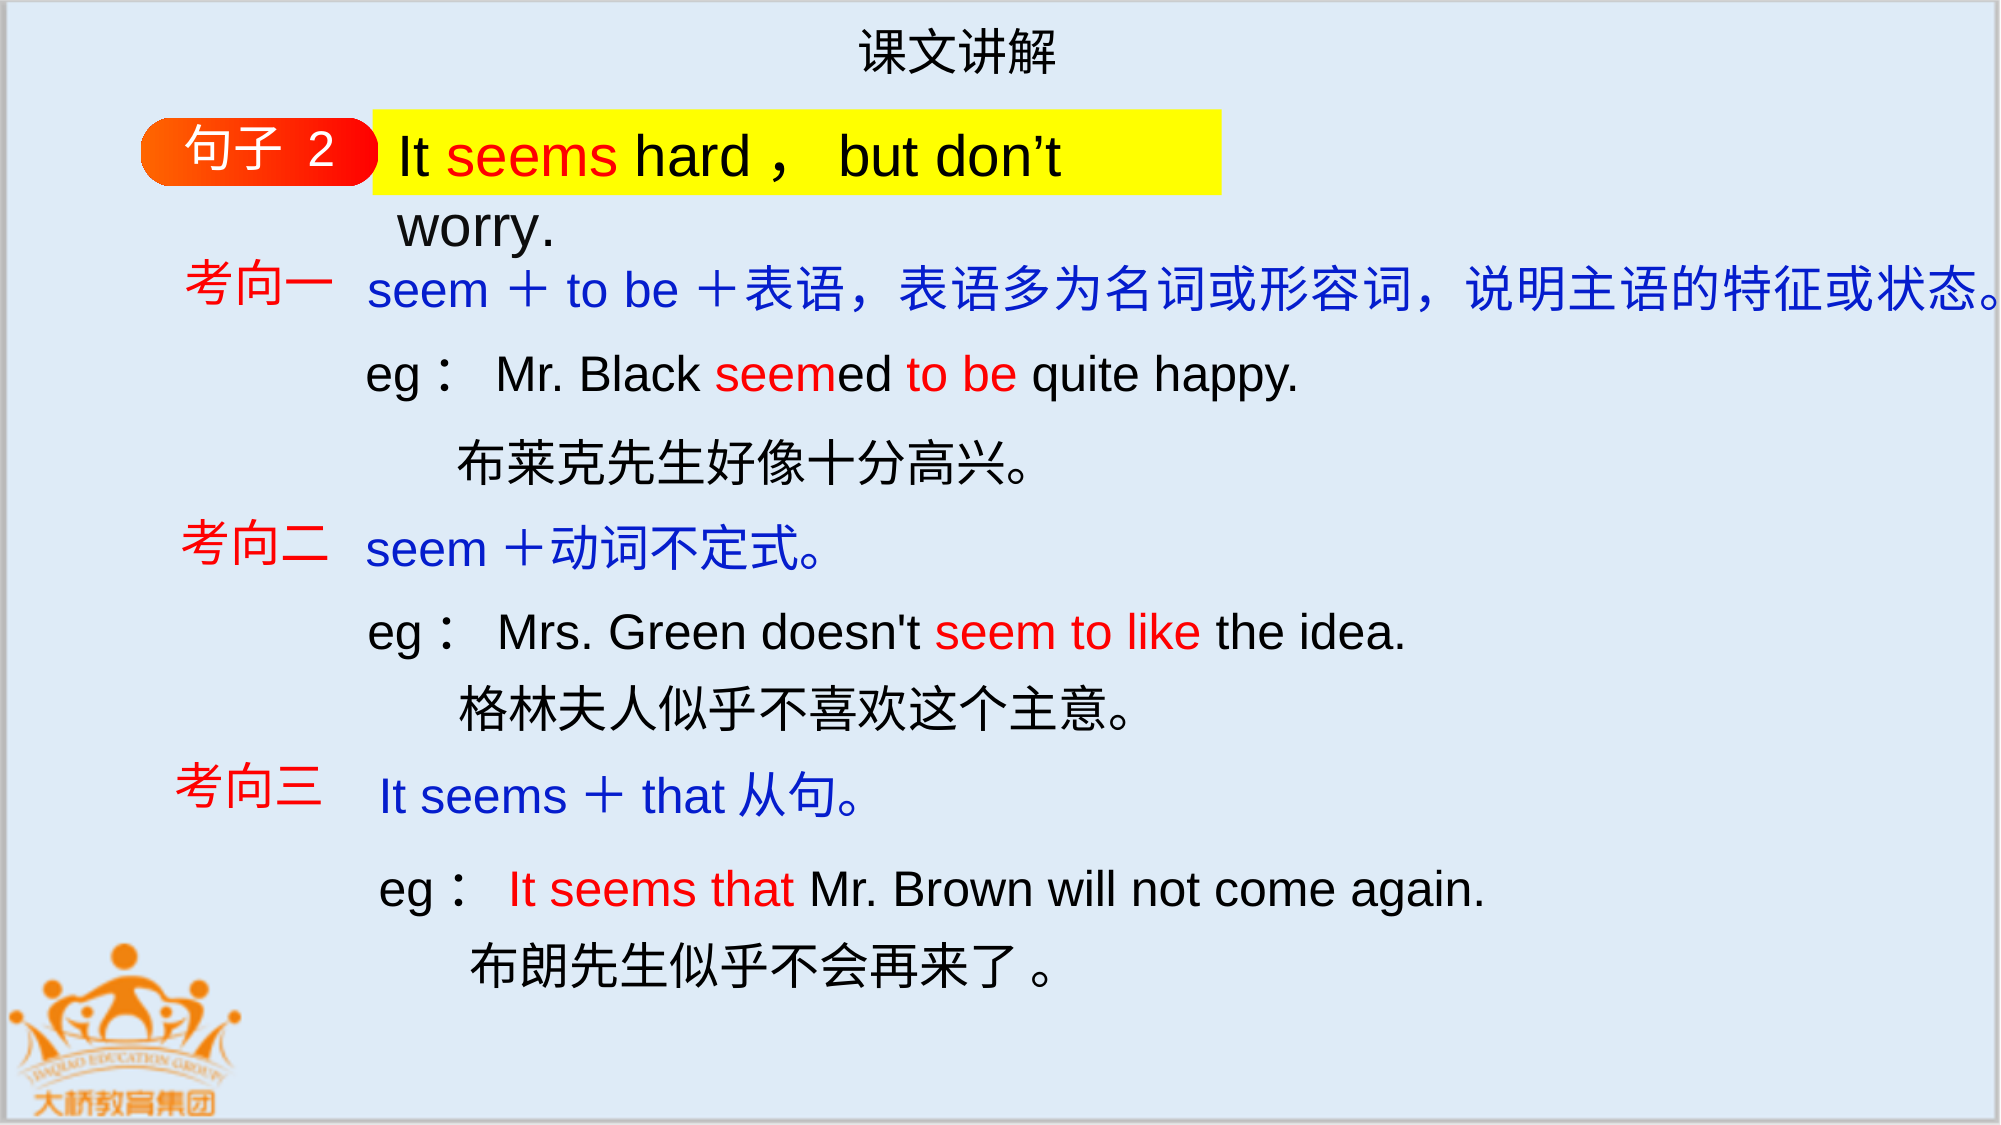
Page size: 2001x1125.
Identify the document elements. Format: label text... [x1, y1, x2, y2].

text_box 课文讲解 [842, 12, 1248, 88]
text_box eg：Mrs. Green doesn't seem to like the idea. 格林夫人似乎不喜欢这个主意。 [352, 574, 1690, 745]
picture [0, 0, 2001, 1125]
text_box 考向二 [166, 504, 390, 579]
text_box 考向三 [159, 746, 363, 822]
text_box [140, 118, 355, 187]
text_box eg：Mr. Black seemed to be quite happy. 布莱克先生好像十分高兴。 [350, 304, 1351, 499]
text_box seem＋to be＋表语，表语多为名词或形容词，说明主语的特征或状态。 [352, 219, 1996, 325]
text_box [372, 185, 383, 196]
text_box seem＋动词不定式。 [350, 491, 1836, 585]
text_box 句子 2 [169, 109, 389, 185]
text_box It seems hard，but don’t worry. [383, 110, 1252, 196]
text_box 考向一 [169, 243, 352, 319]
text_box eg：It seems that Mr. Brown will not come again. 布朗先生似乎不会再来了 。 [363, 831, 1634, 1002]
text_box It seems＋that从句。 [363, 738, 1788, 832]
